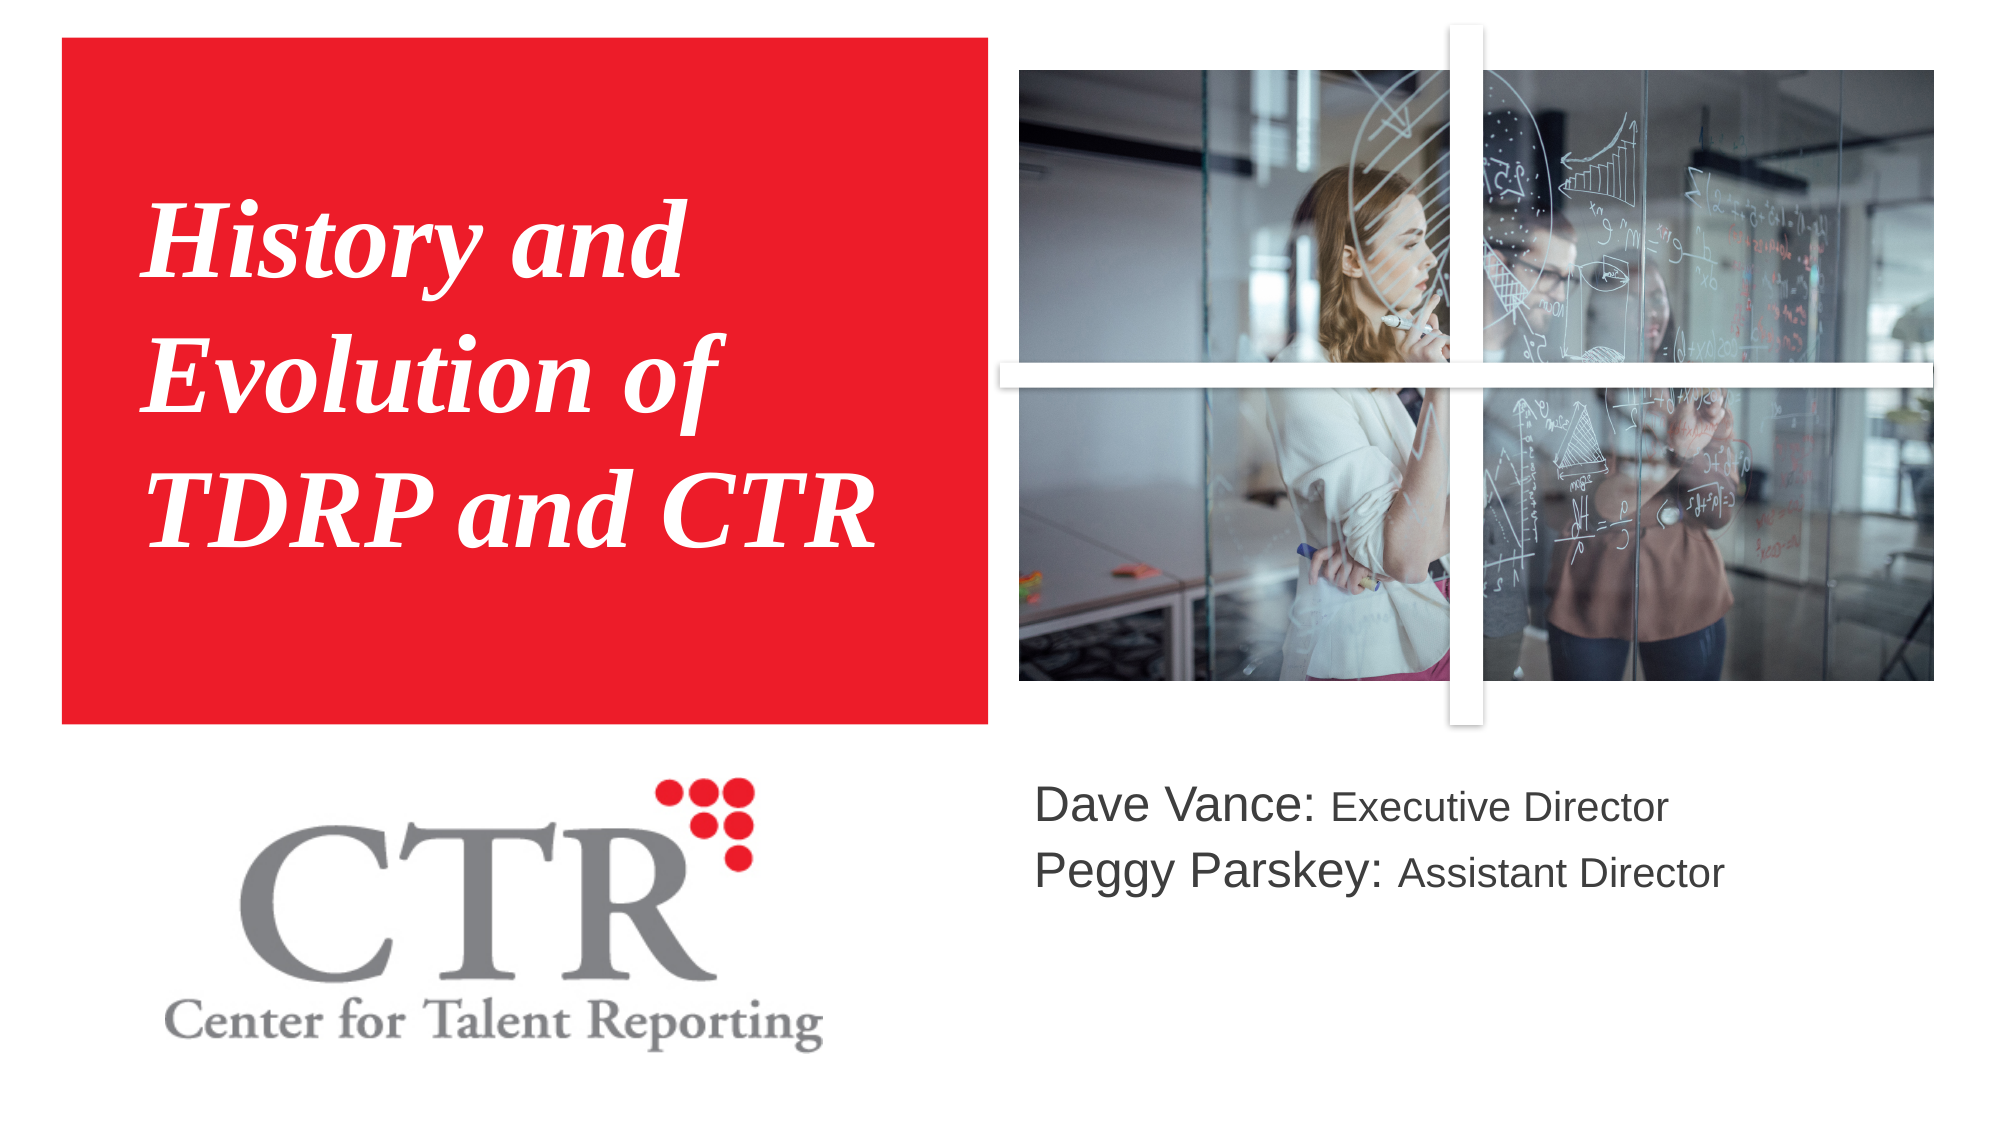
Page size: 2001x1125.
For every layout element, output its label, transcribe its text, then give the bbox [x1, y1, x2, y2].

picture [1484, 70, 1934, 362]
title History and Evolution of TDRP and CTR [125, 157, 938, 513]
picture [165, 777, 823, 1054]
picture [1484, 388, 1934, 681]
picture [1019, 70, 1449, 362]
text_box [337, 512, 938, 625]
text_box Dave Vance: Executive Director Peggy Parskey: Assistant Director [1018, 763, 1805, 964]
picture [1019, 388, 1449, 681]
